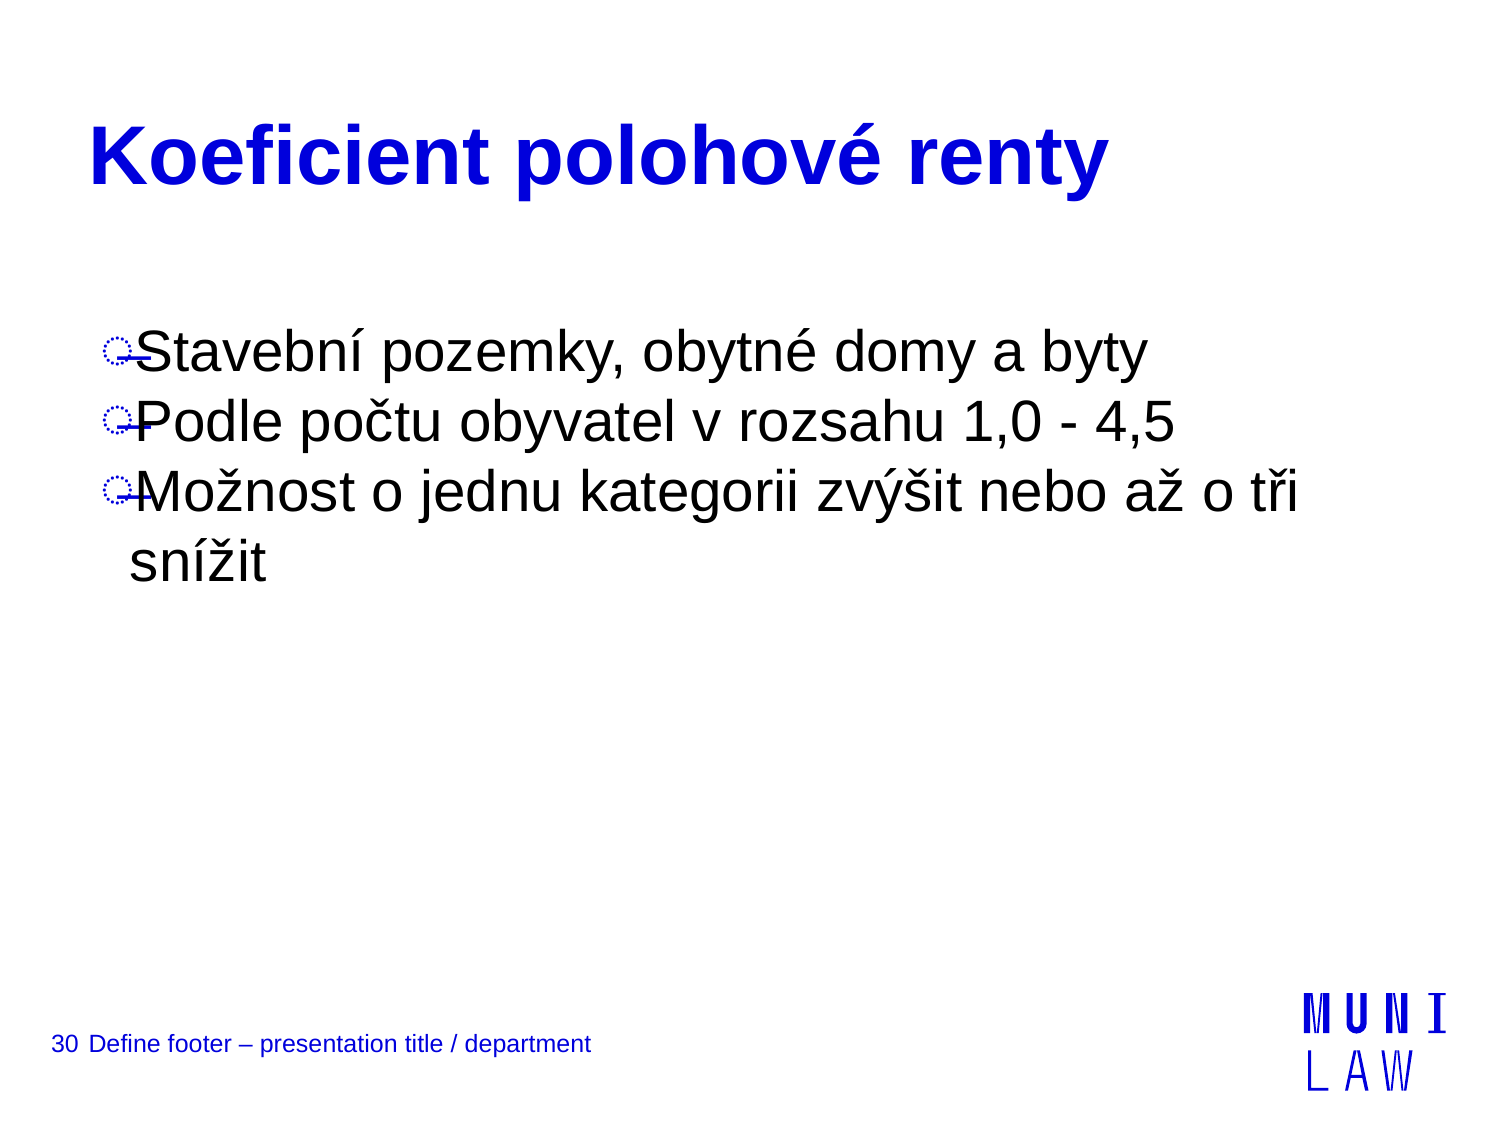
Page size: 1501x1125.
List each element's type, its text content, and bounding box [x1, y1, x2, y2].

slide_number 30 [50, 1021, 82, 1063]
footer Define footer – presentation title / department [88, 1021, 1064, 1063]
list Stavební pozemky, obytné domy a byty Podle počtu obyvatel v rozsahu 1,0 - 4,5 Možnost o jednu kategorii zvýšit nebo až o tři snížit [88, 312, 1412, 882]
title Koeficient polohové renty [88, 118, 1412, 193]
